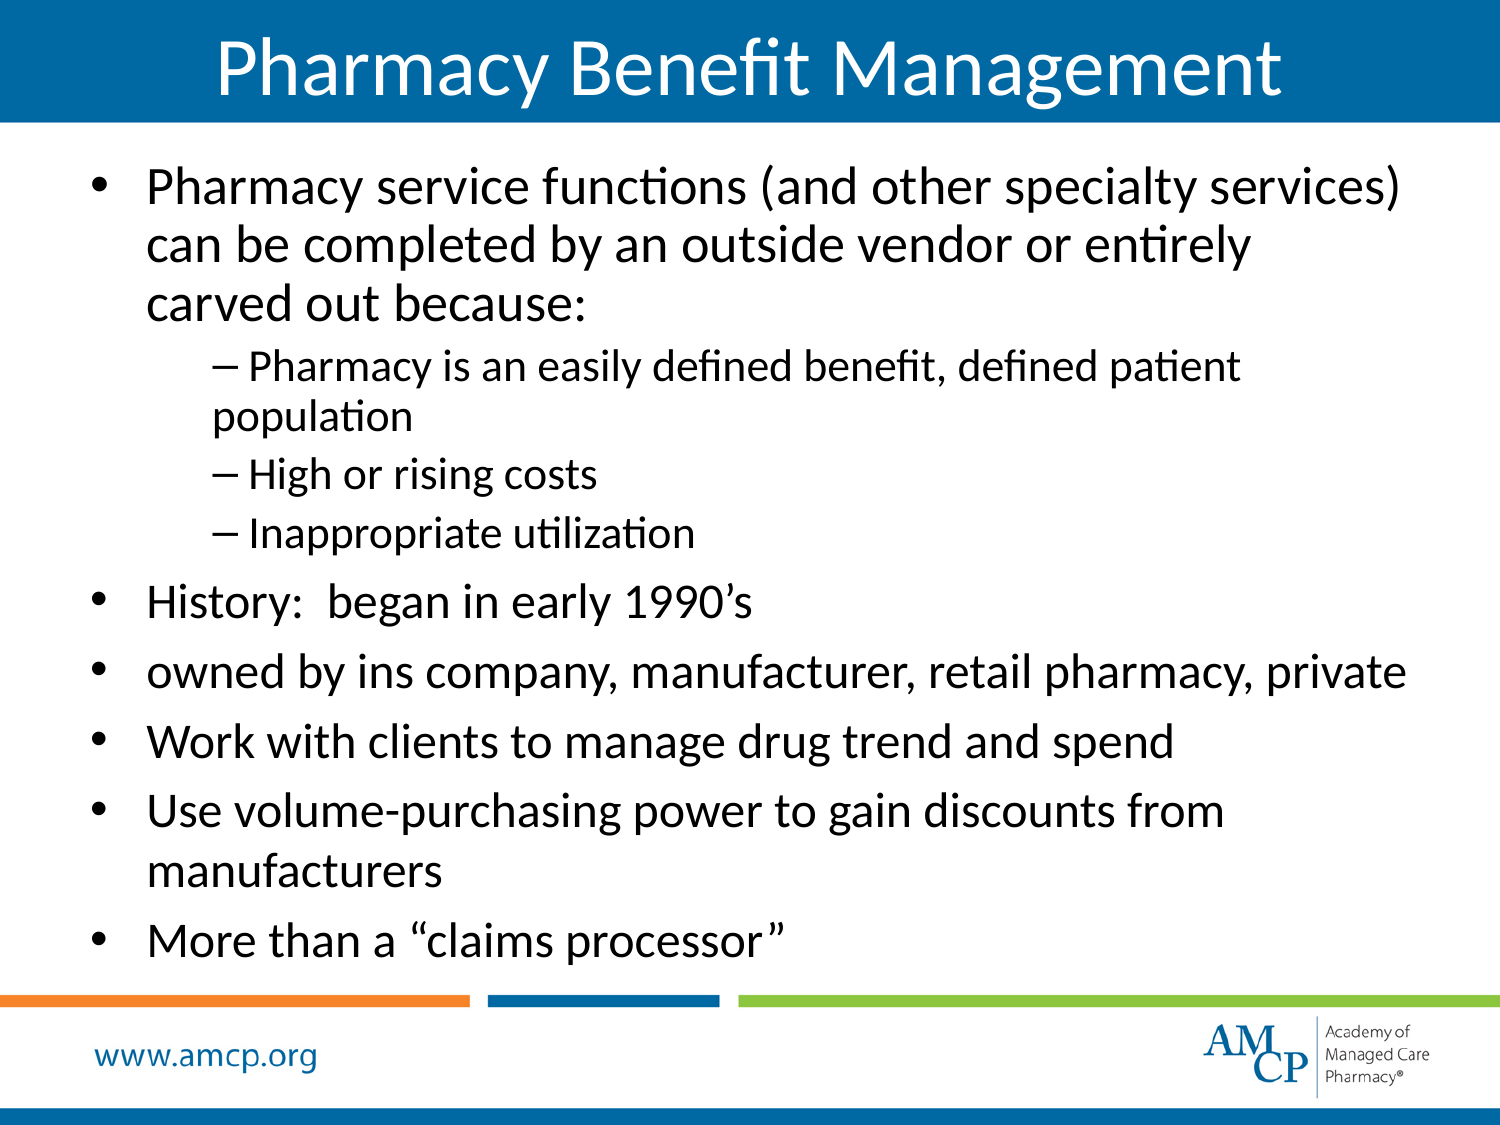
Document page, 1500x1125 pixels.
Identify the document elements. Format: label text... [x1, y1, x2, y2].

title Pharmacy Benefit Management [0, 0, 1500, 125]
picture [0, 125, 1500, 1125]
list Pharmacy service functions (and other specialty services) can be completed by an outside vendor or entirely carved out because: Pharmacy is an easily defined benefit, defined patient population High or rising costs Inappropriate utilization History: began in early 1990’s owned by ins company, manufacturer, retail pharmacy, private Work with clients to manage drug trend and spend Use volume-purchasing power to gain discounts from manufacturers More than a “claims processor” . [75, 149, 1425, 905]
